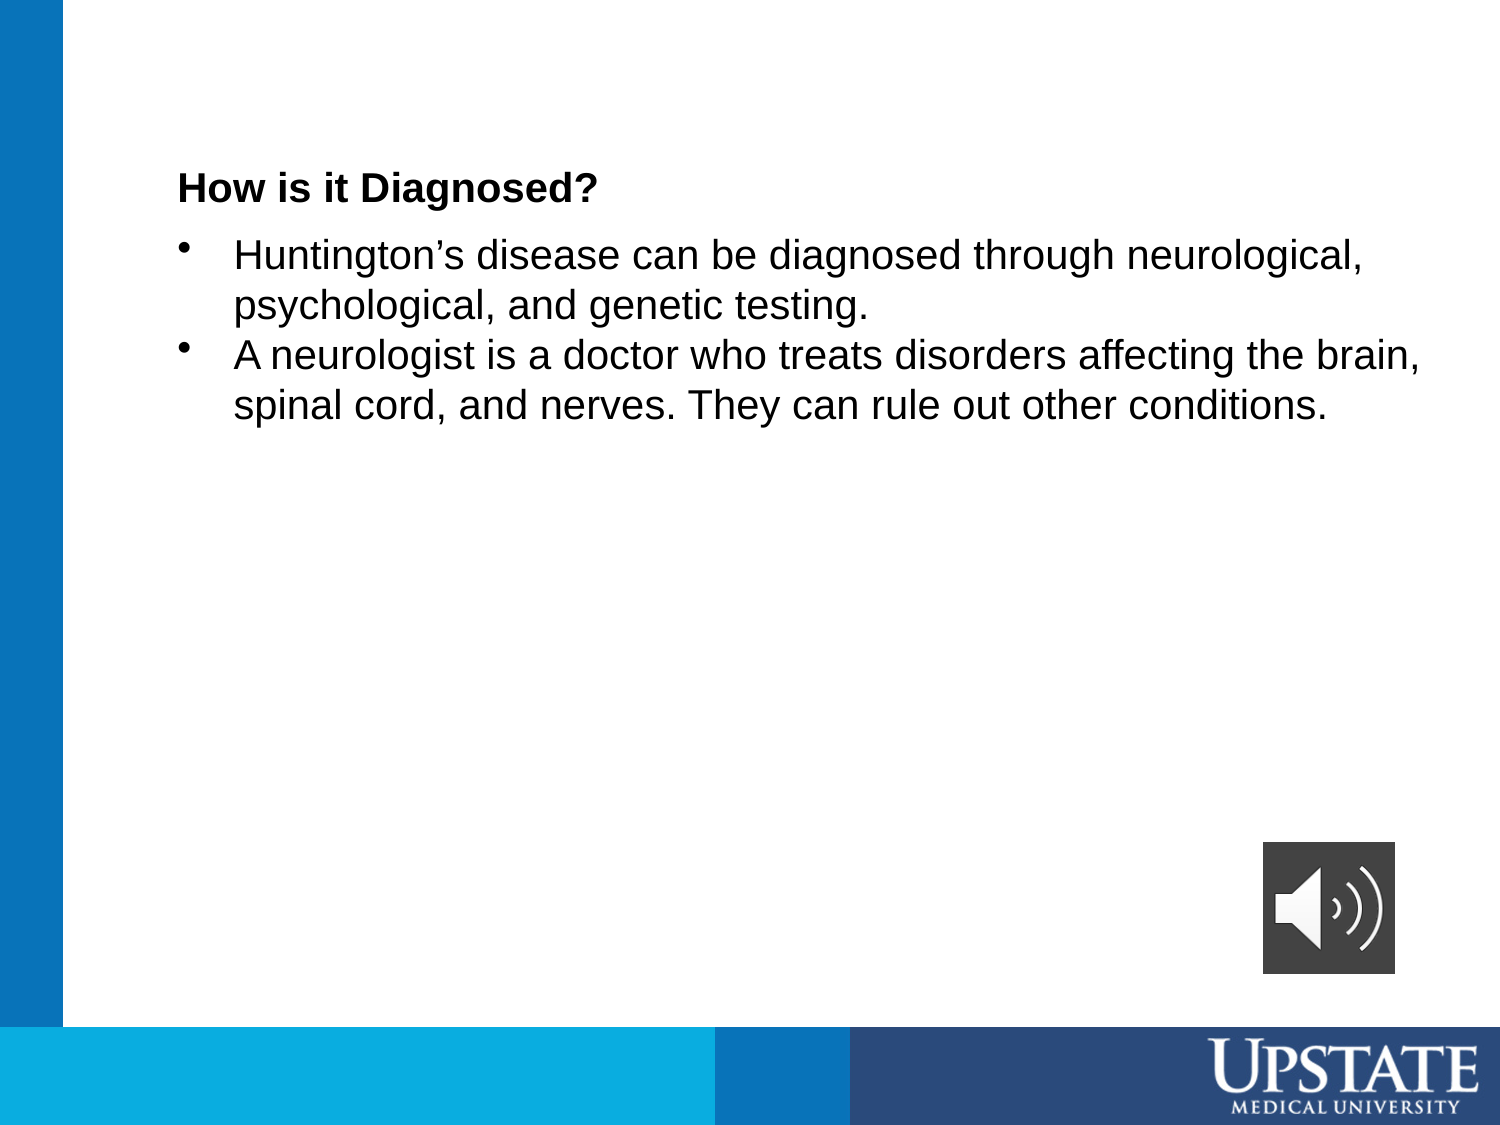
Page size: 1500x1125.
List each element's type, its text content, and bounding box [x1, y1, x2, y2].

picture [0, 0, 63, 1026]
text_box How is it Diagnosed? Huntington’s disease can be diagnosed through neurological, psychological, and genetic testing. A neurologist is a doctor who treats disorders affecting the brain, spinal cord, and nerves. They can rule out other conditions. [162, 149, 1452, 495]
picture [1262, 841, 1396, 976]
picture [716, 1026, 1500, 1125]
